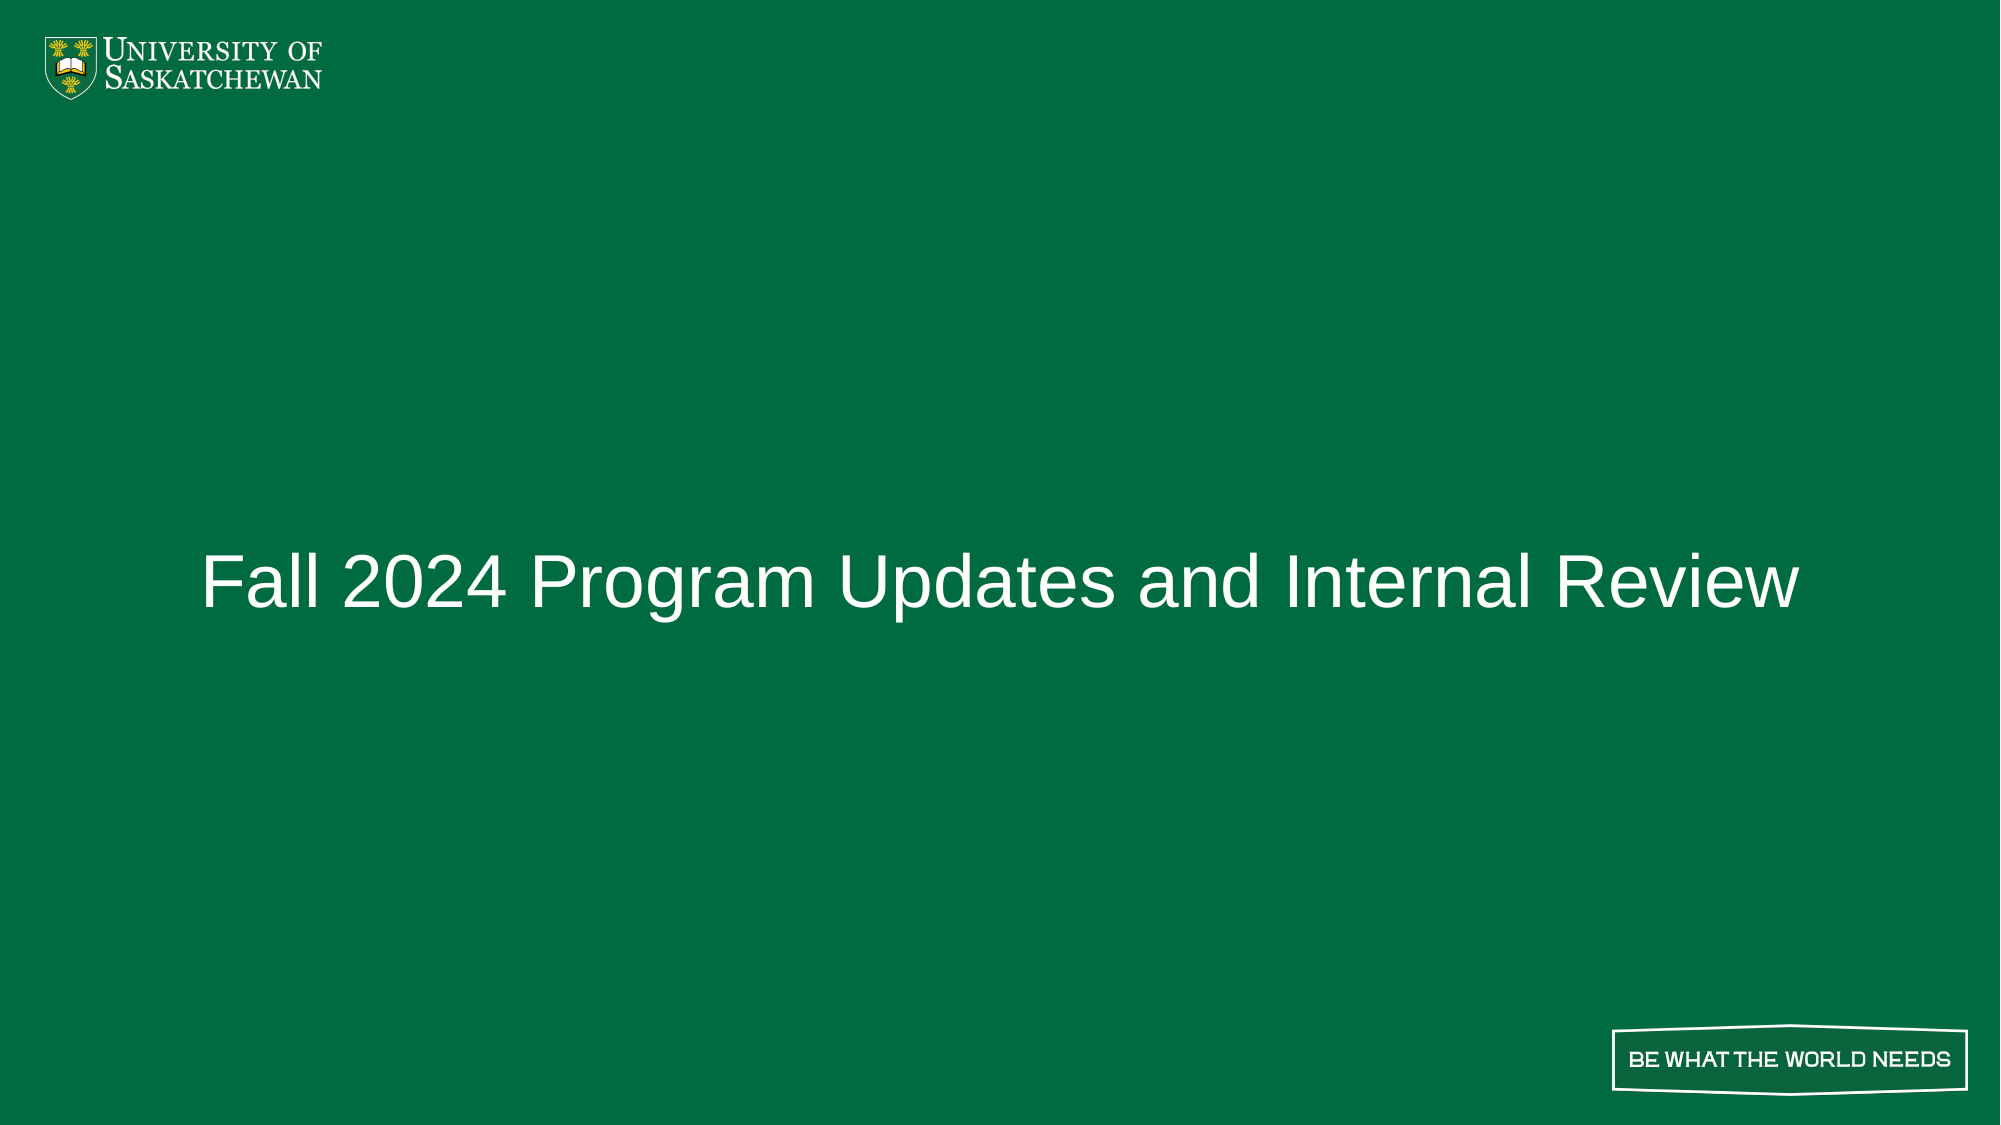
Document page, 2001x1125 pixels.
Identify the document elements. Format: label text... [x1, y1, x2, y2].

subtitle Fall 2024 Program Updates and Internal Review [122, 525, 1880, 638]
picture [1612, 1024, 1968, 1096]
picture [45, 37, 322, 100]
